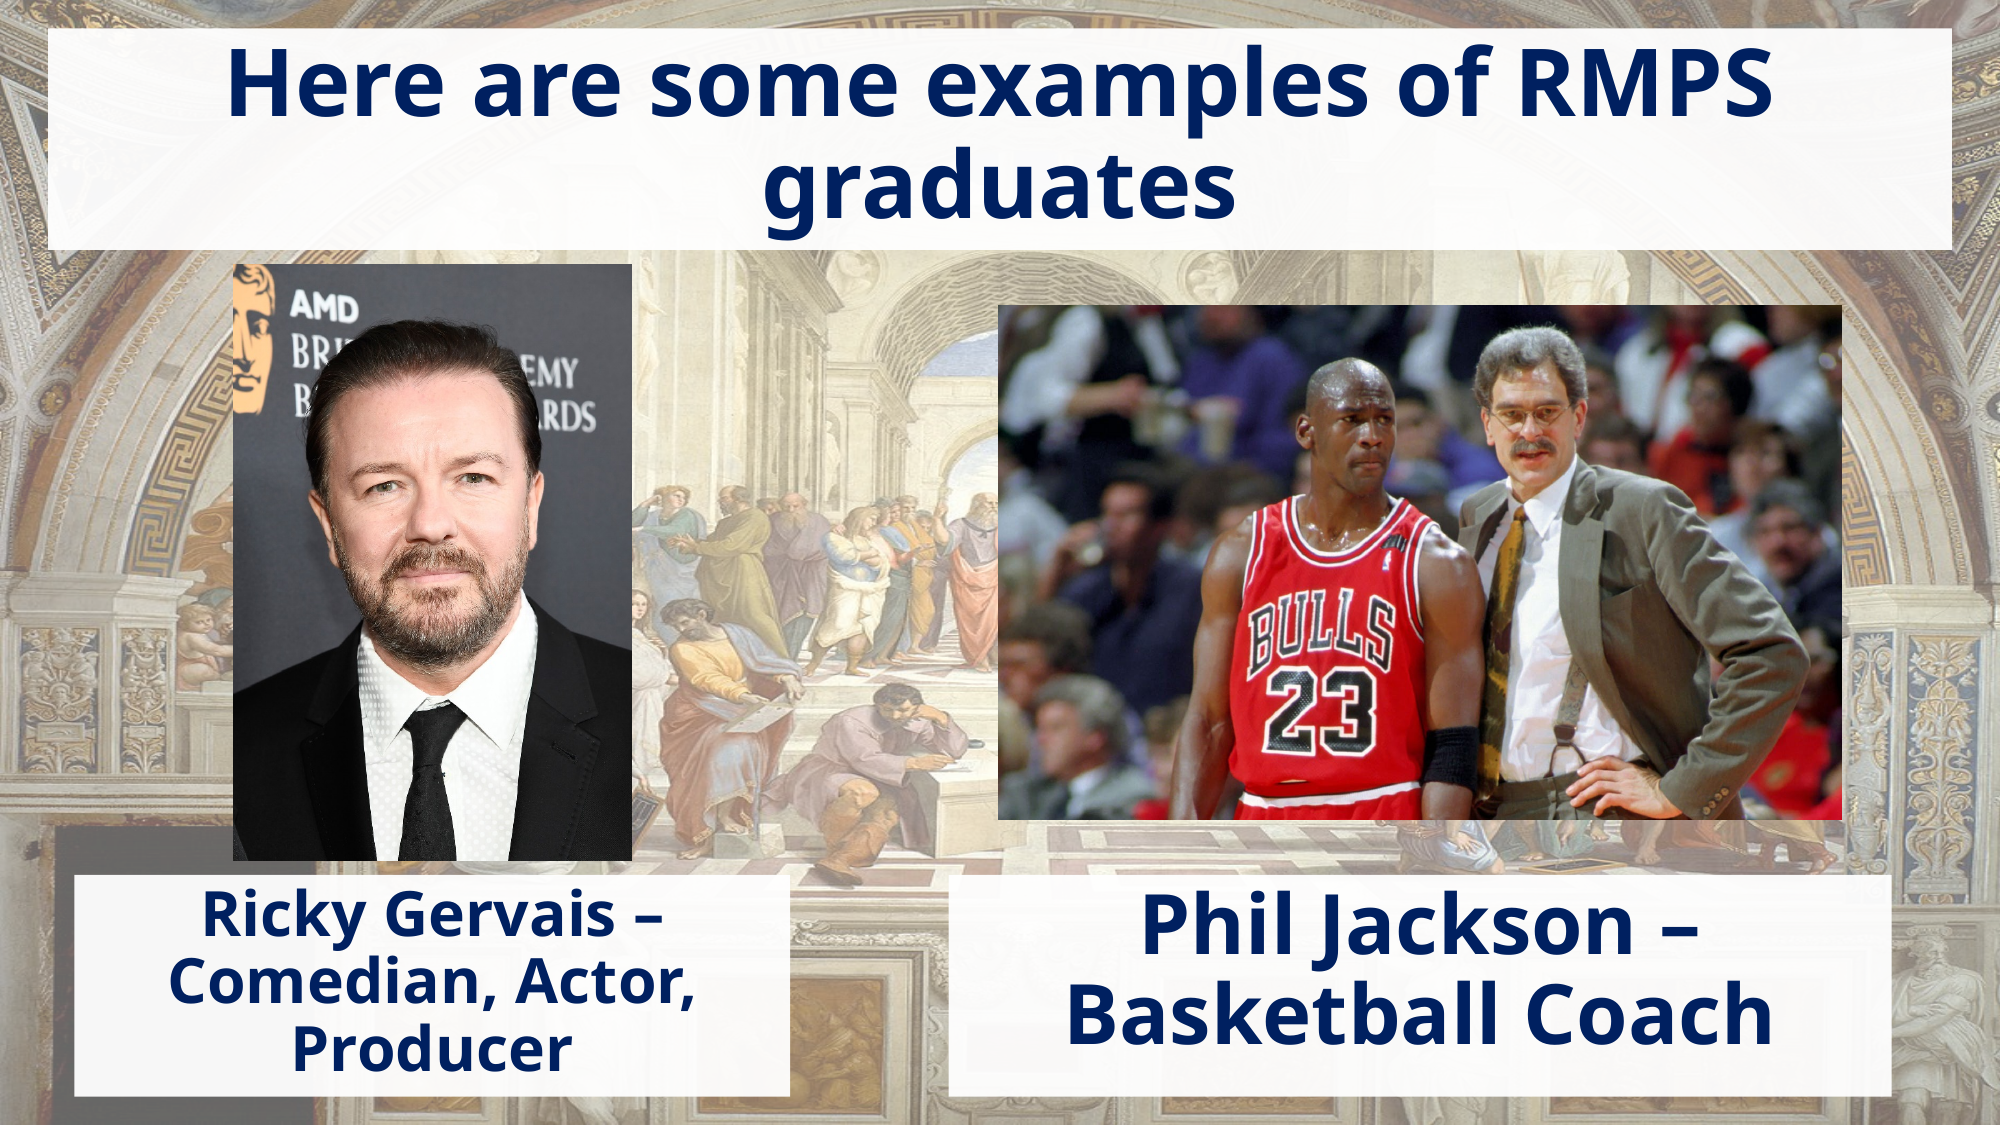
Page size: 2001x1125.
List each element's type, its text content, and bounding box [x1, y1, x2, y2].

subtitle Here are some examples of RMPS graduates [48, 28, 1952, 250]
picture [998, 305, 1842, 820]
text_box Ricky Gervais – Comedian, Actor, Producer [74, 874, 791, 1097]
picture [233, 264, 632, 861]
text_box Phil Jackson – Basketball Coach [948, 874, 1892, 1097]
